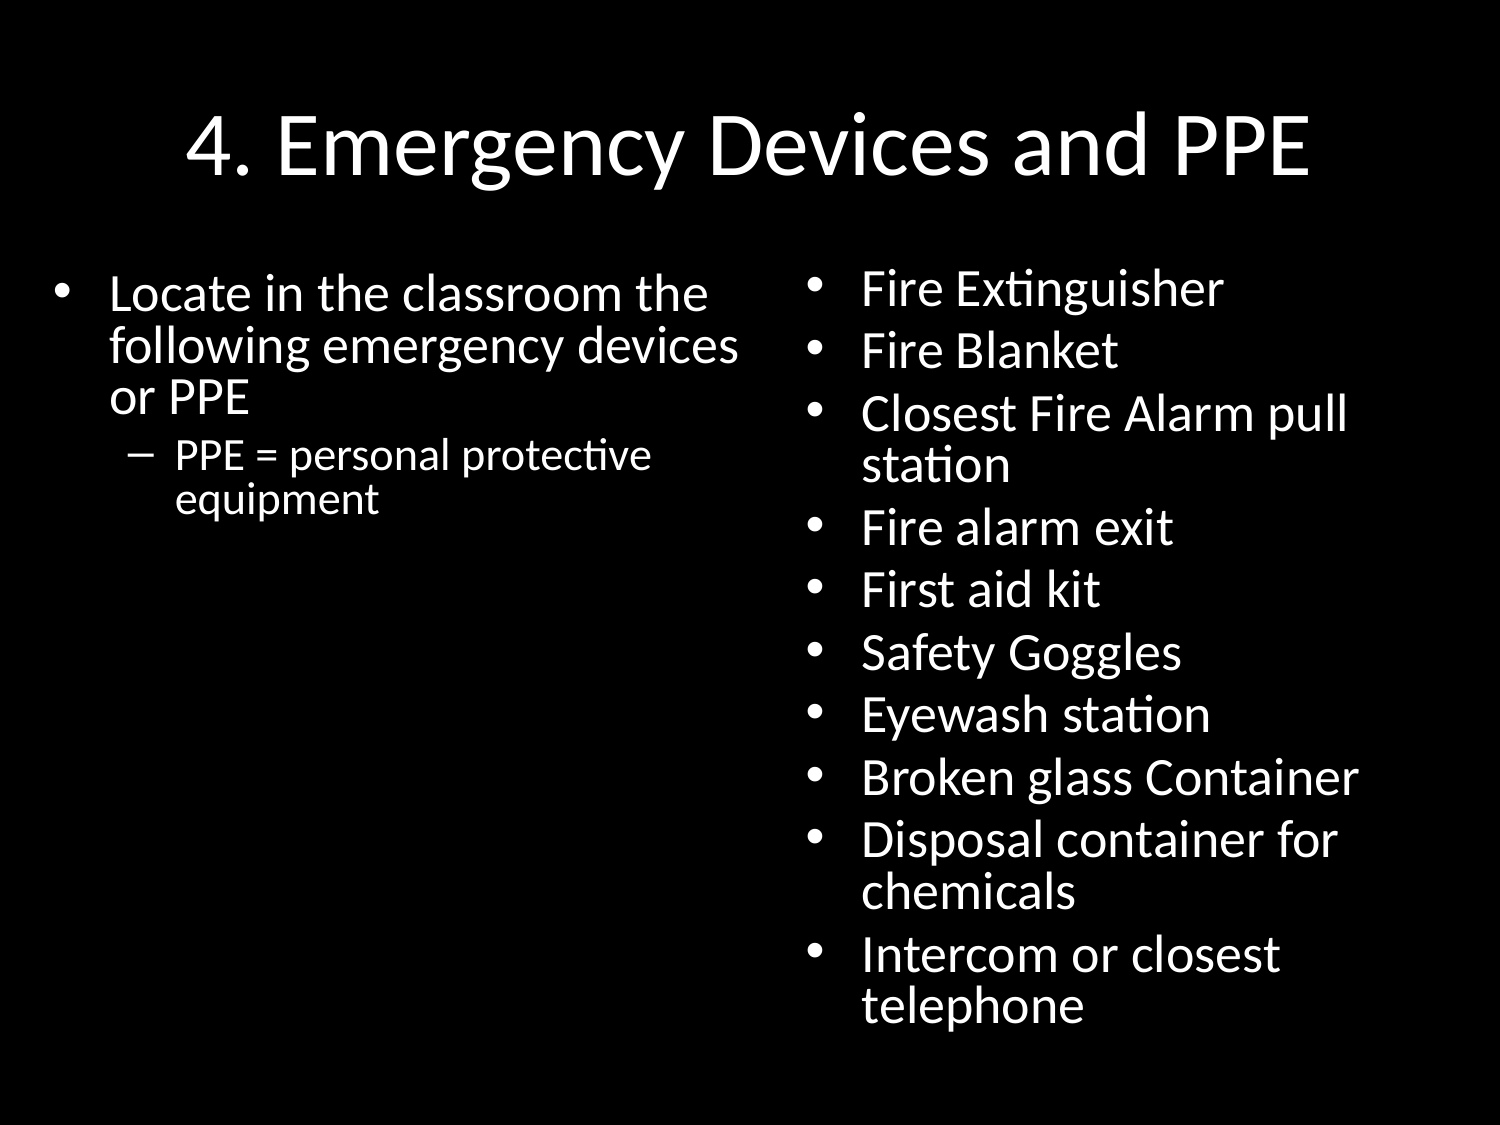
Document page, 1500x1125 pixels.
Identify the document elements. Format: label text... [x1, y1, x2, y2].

list Fire Extinguisher Fire Blanket Closest Fire Alarm pull station Fire alarm exit First aid kit Safety Goggles Eyewash station Broken glass Container Disposal container for chemicals Intercom or closest telephone [790, 257, 1500, 1075]
list Locate in the classroom the following emergency devices or PPE PPE = personal protective equipment [37, 262, 763, 1005]
title 4. Emergency Devices and PPE [75, 45, 1425, 233]
